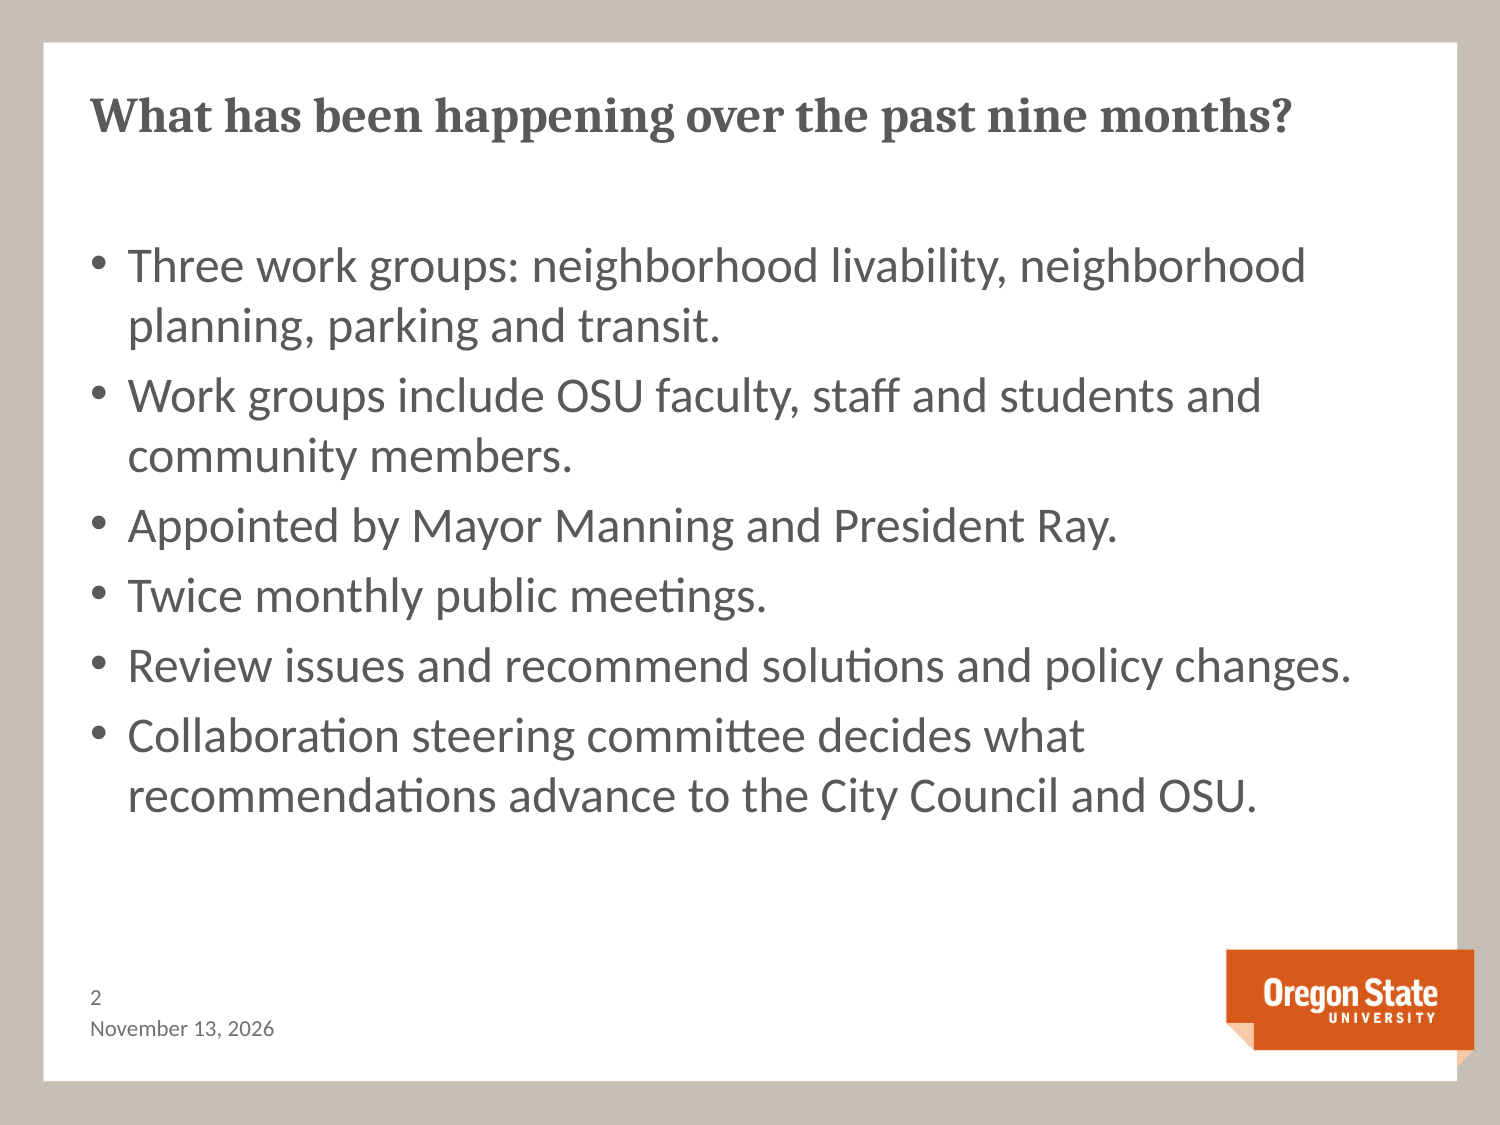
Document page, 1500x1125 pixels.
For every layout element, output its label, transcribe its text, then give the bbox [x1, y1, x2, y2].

slide_number 1 [75, 982, 135, 1013]
list Three work groups: neighborhood livability, neighborhood planning, parking and transit. Work groups include OSU faculty, staff and students and community members. Appointed by Mayor Manning and President Ray. Twice monthly public meetings. Review issues and recommend solutions and policy changes. Collaboration steering committee decides what recommendations advance to the City Council and OSU. [74, 224, 1426, 938]
picture [0, 0, 1500, 1125]
title What has been happening over the past nine months? [74, 74, 1426, 188]
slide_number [75, 1012, 375, 1043]
